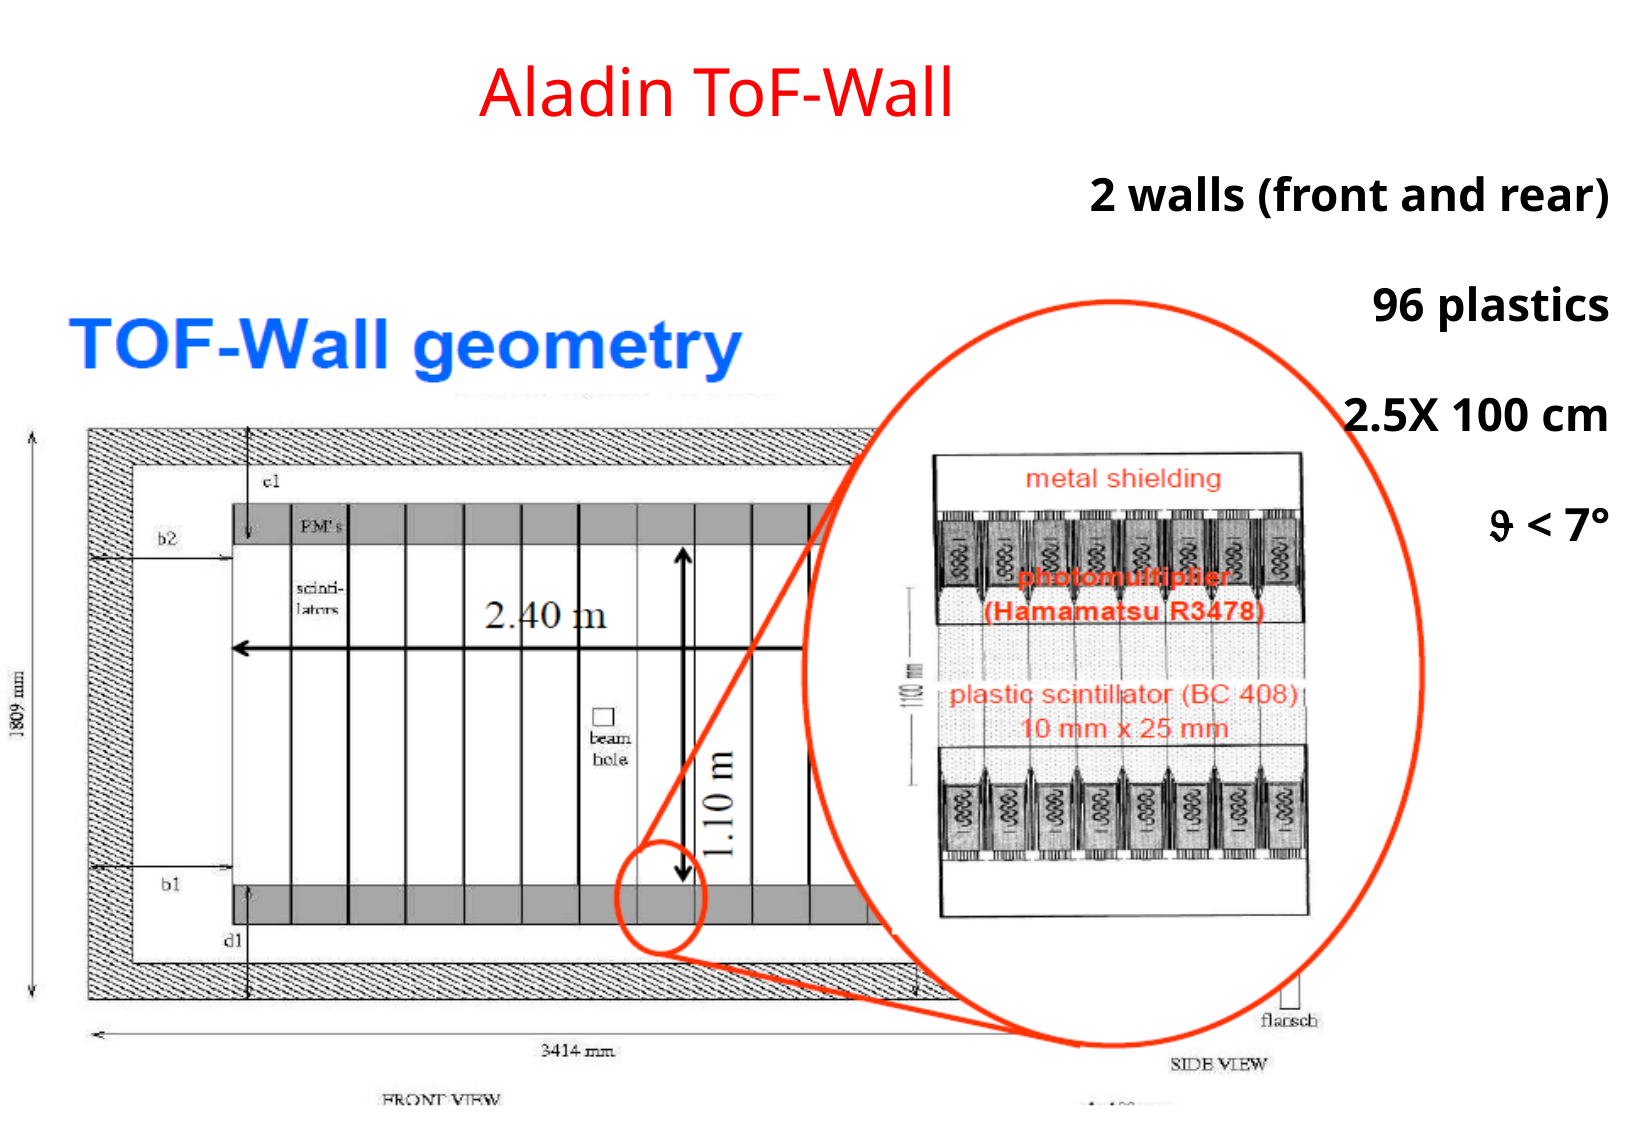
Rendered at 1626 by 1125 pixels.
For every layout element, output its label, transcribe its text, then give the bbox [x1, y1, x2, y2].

text_box 2 walls (front and rear) 96 plastics 2.5X 100 cm  < 7° [895, 102, 1625, 558]
text_box Aladin ToF-Wall [410, 42, 1026, 138]
picture [0, 266, 1454, 1118]
